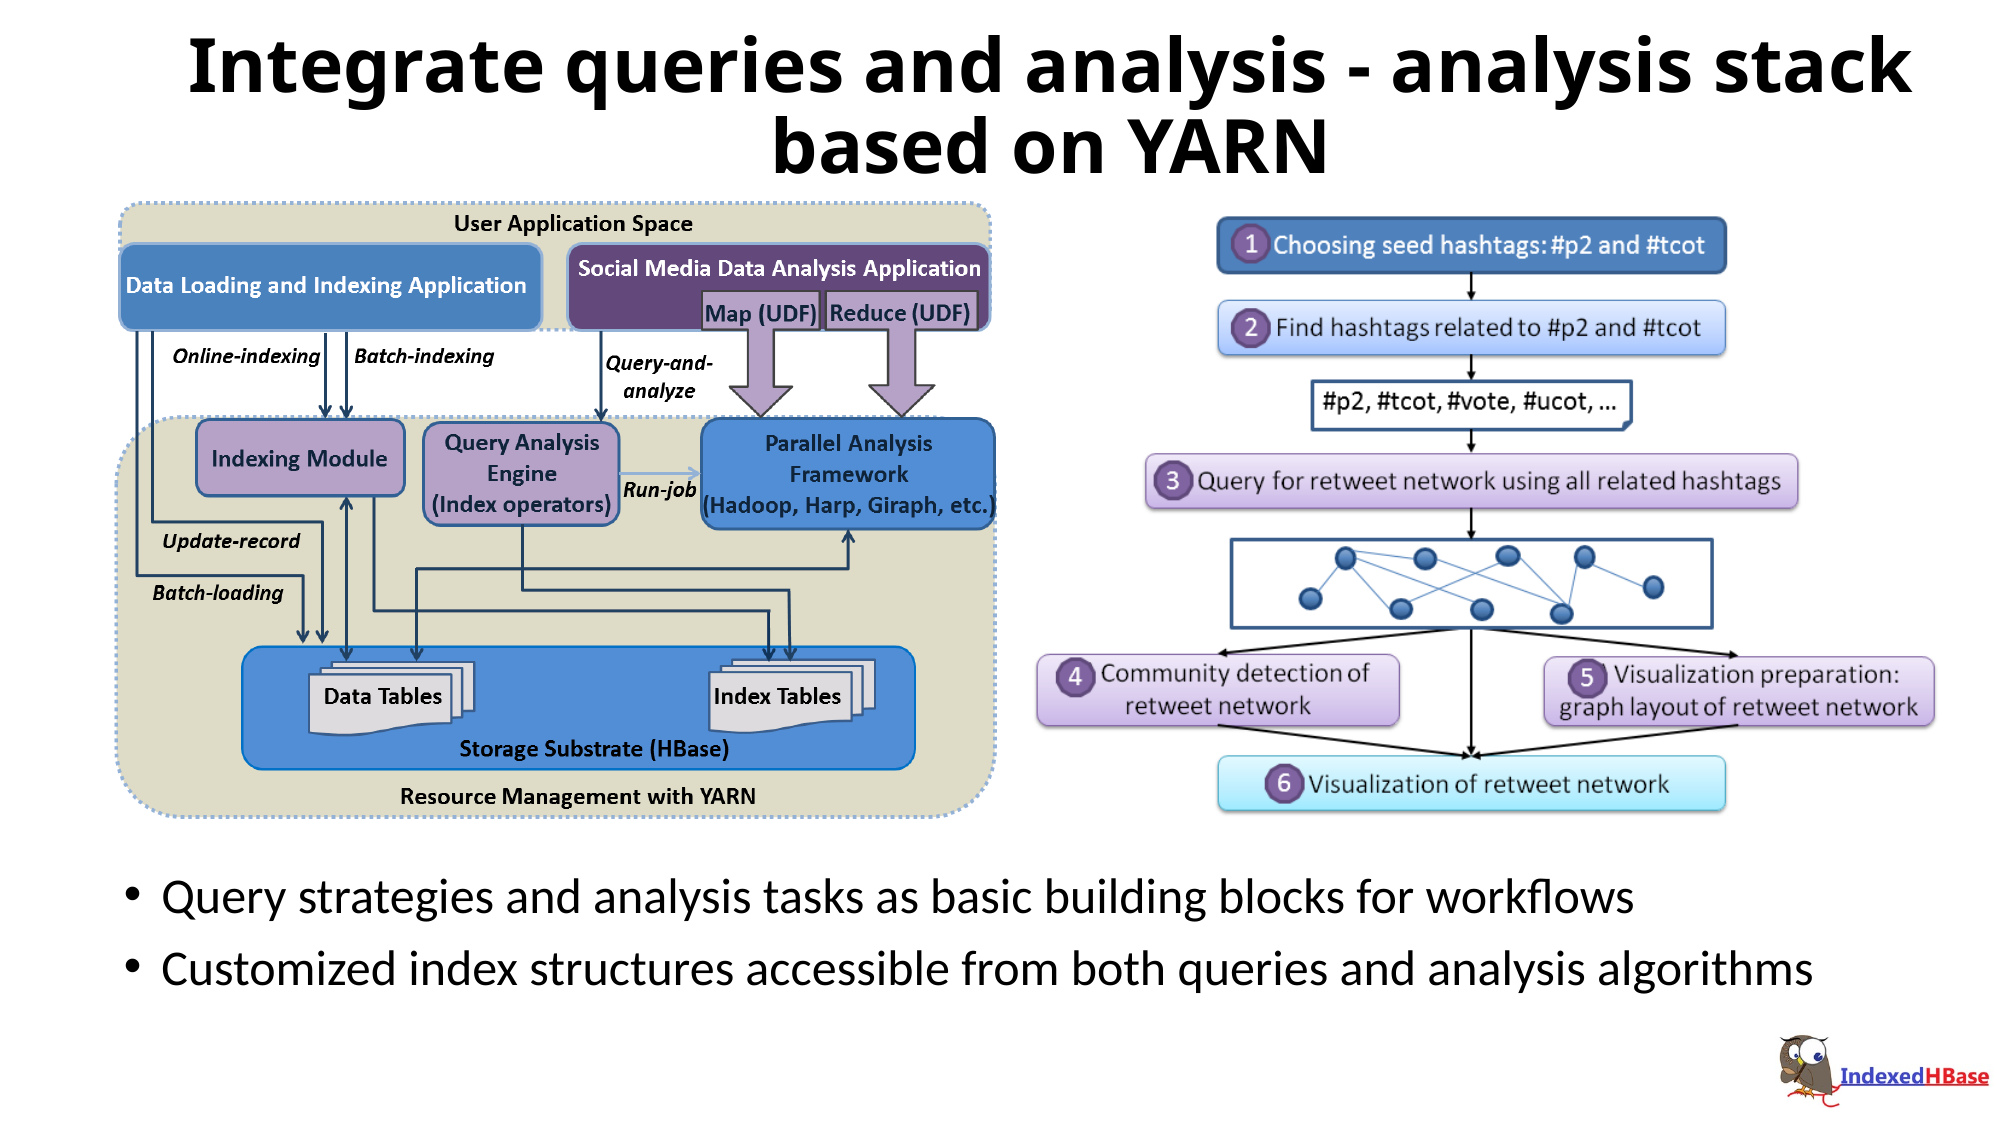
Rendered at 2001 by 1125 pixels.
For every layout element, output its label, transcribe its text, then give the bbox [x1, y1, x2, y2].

title Integrate queries and analysis - analysis stack based on YARN [137, 0, 1966, 218]
list Query strategies and analysis tasks as basic building blocks for workflows Customized index structures accessible from both queries and analysis algorithms [108, 855, 1880, 1056]
picture [108, 197, 1001, 824]
picture [1027, 208, 1941, 817]
picture [1775, 1031, 2000, 1110]
